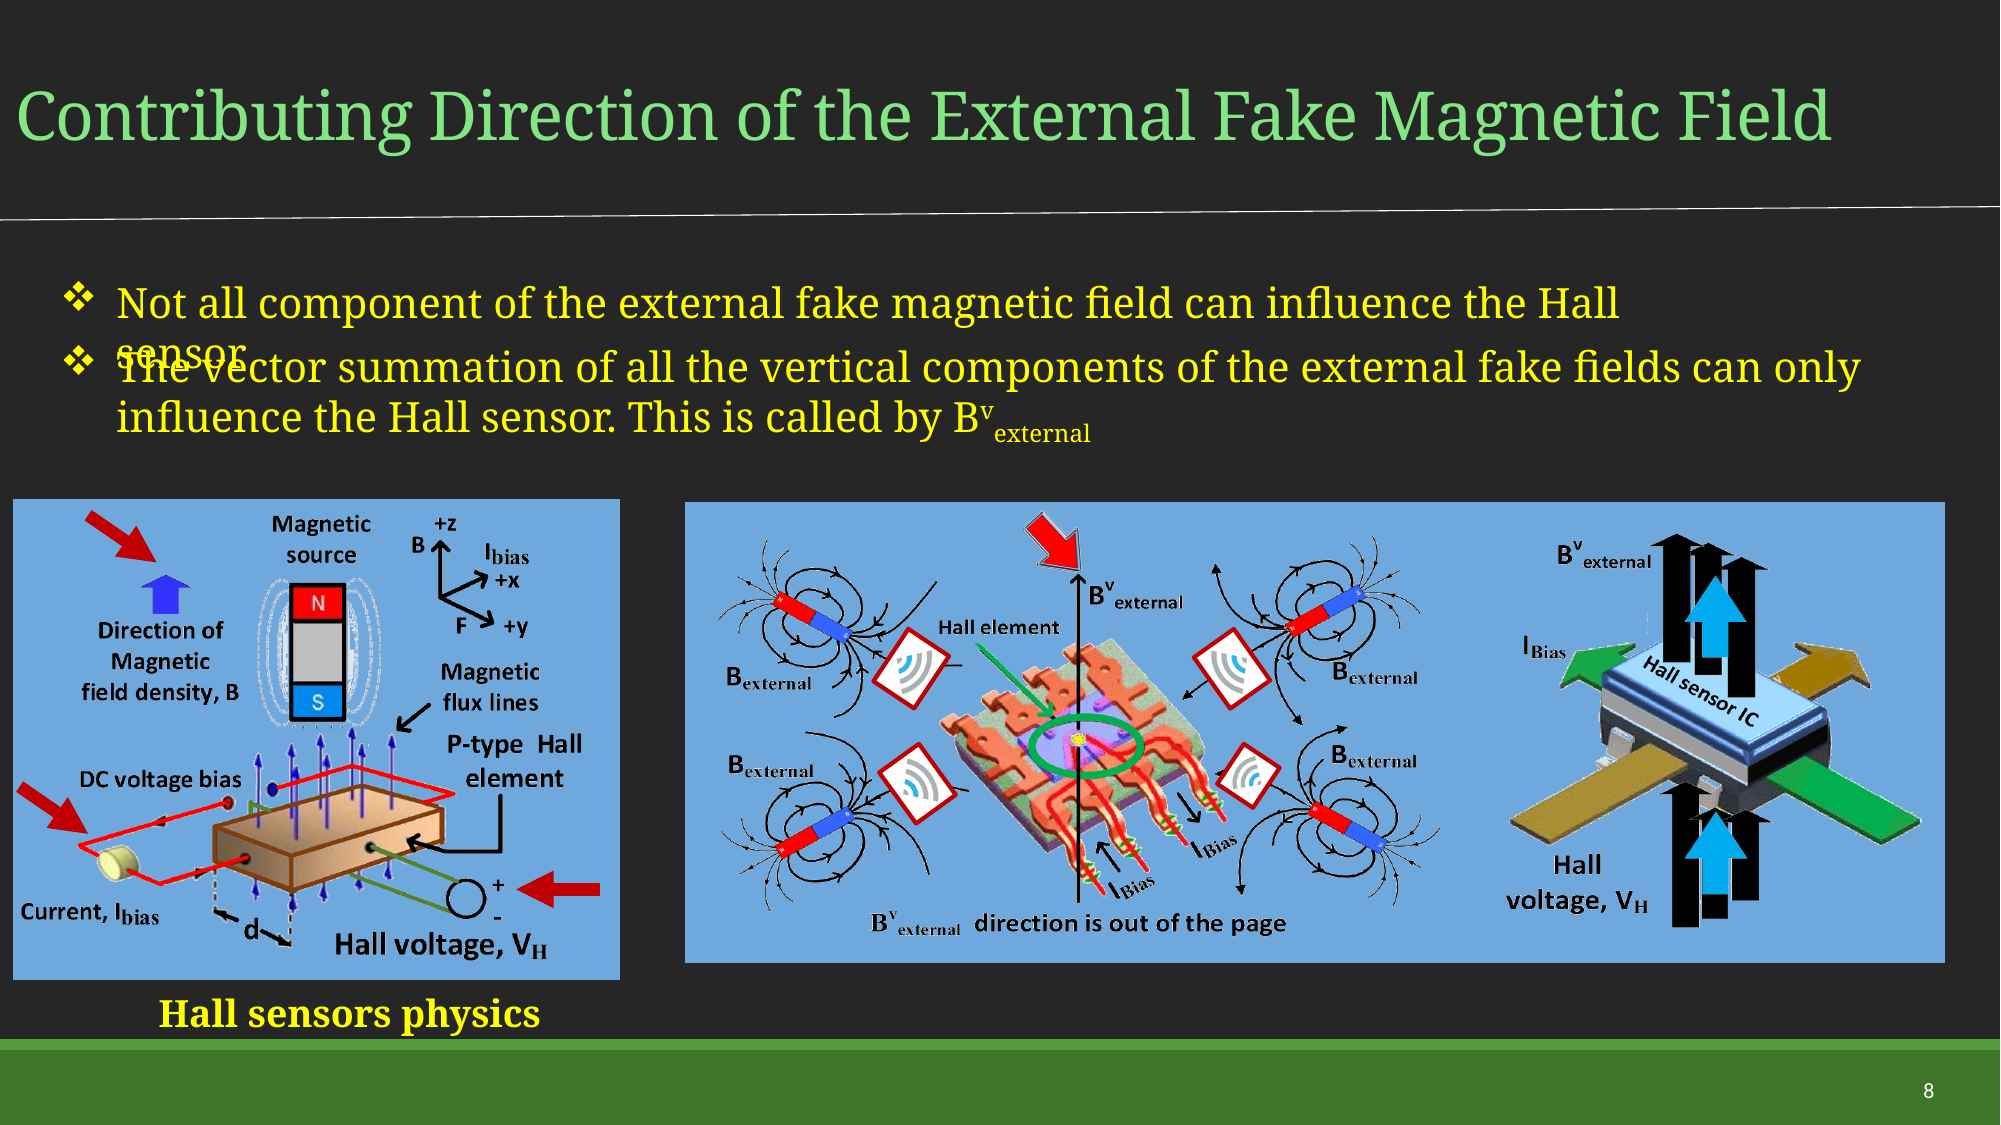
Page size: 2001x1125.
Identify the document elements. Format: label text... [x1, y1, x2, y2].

picture [685, 501, 1945, 963]
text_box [87, 514, 158, 563]
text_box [19, 786, 89, 835]
text_box The vector summation of all the vertical components of the external fake fields can only influence the Hall sensor. This is called by Bvexternal [45, 333, 1923, 455]
text_box Not all component of the external fake magnetic field can influence the Hall sensor [45, 269, 1655, 384]
title Contributing Direction of the External Fake Magnetic Field [0, 22, 2000, 163]
picture [12, 498, 621, 981]
text_box Hall sensors physics [143, 988, 568, 1042]
